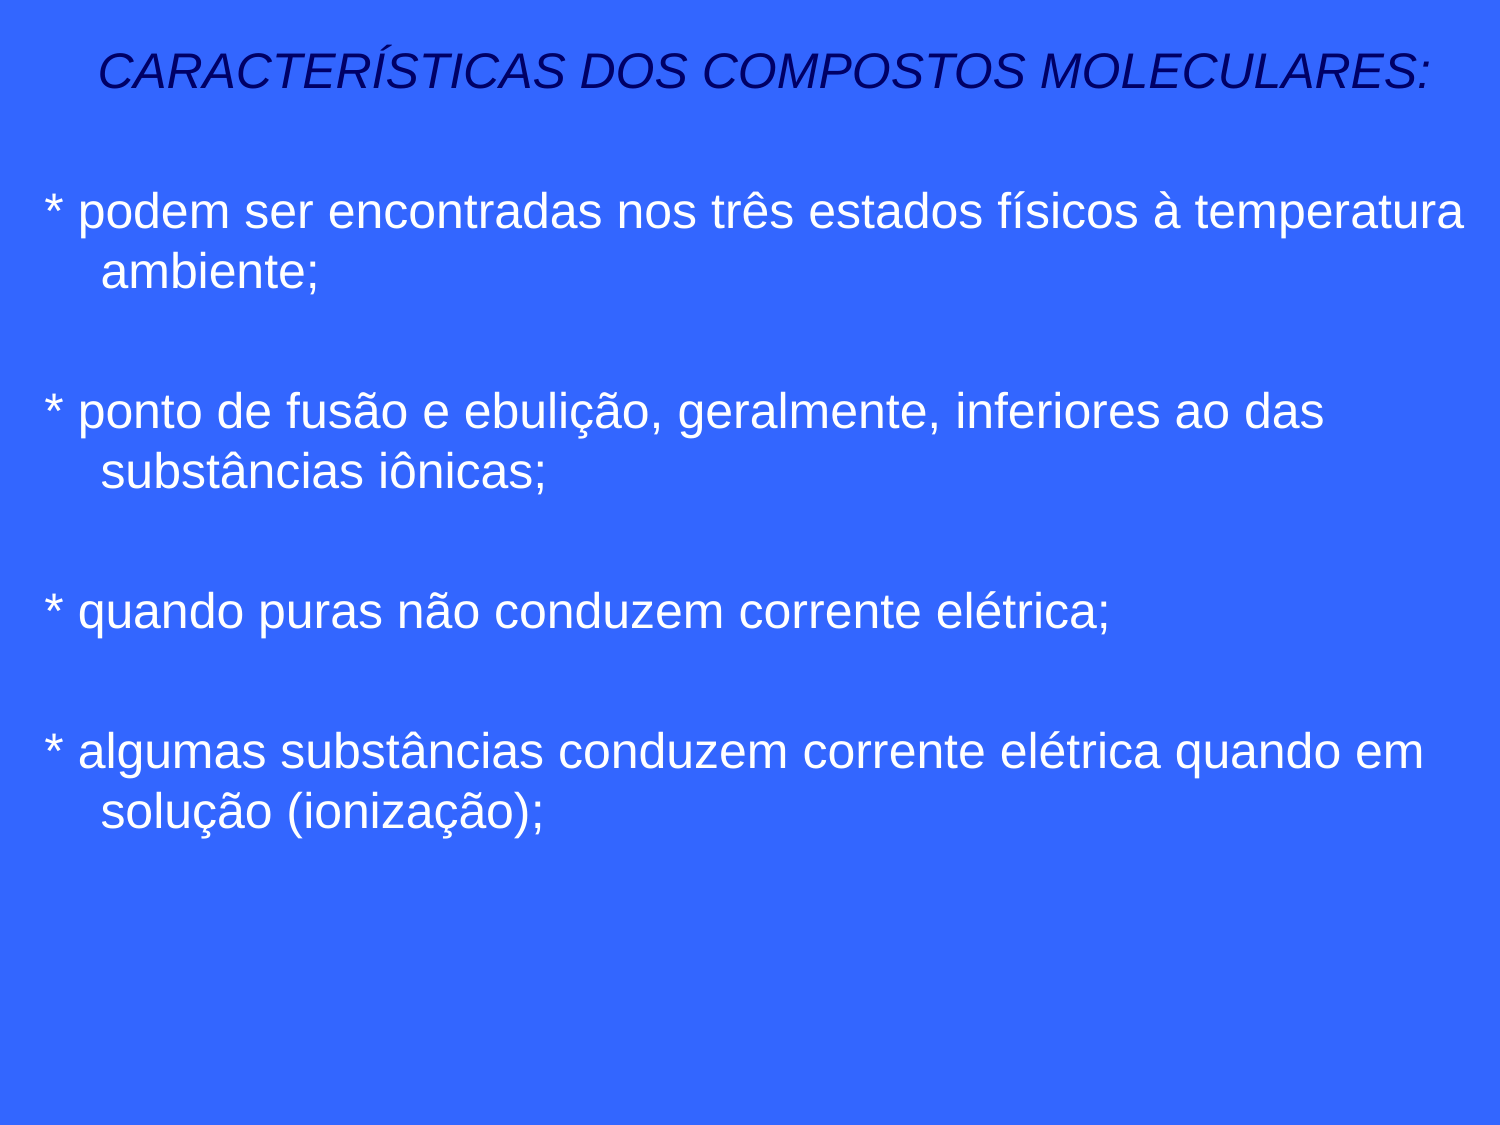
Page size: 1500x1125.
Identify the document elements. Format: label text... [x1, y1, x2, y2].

list CARACTERÍSTICAS DOS COMPOSTOS MOLECULARES: * podem ser encontradas nos três estados físicos à temperatura ambiente; * ponto de fusão e ebulição, geralmente, inferiores ao das substâncias iônicas; * quando puras não conduzem corrente elétrica; * algumas substâncias conduzem corrente elétrica quando em solução (ionização); [29, 31, 1500, 1094]
